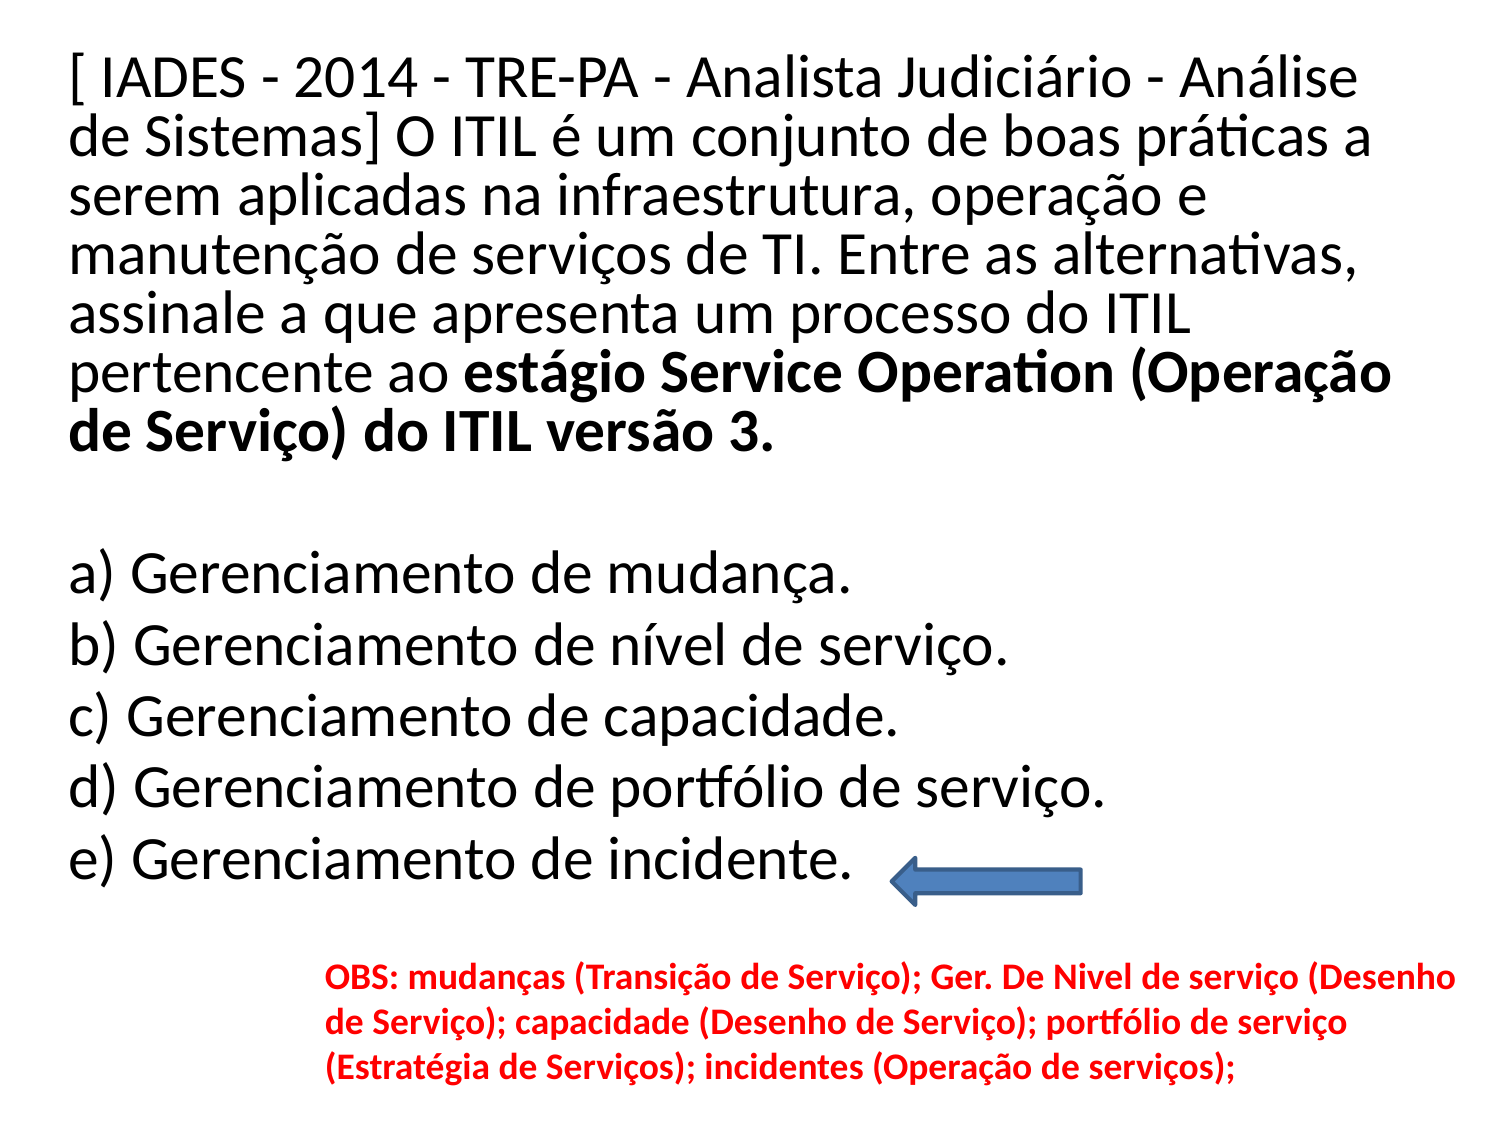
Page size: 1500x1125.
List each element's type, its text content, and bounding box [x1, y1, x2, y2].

text_box OBS: mudanças (Transição de Serviço); Ger. De Nivel de serviço (Desenho de Serviço); capacidade (Desenho de Serviço); portfólio de serviço (Estratégia de Serviços); incidentes (Operação de serviços); [310, 944, 1474, 1125]
list [ IADES - 2014 - TRE-PA - Analista Judiciário - Análise de Sistemas] O ITIL é um conjunto de boas práticas a serem aplicadas na infraestrutura, operação e manutenção de serviços de TI. Entre as alternativas, assinale a que apresenta um processo do ITIL pertencente ao estágio Service Operation (Operação de Serviço) do ITIL versão 3. a) Gerenciamento de mudança. b) Gerenciamento de nível de serviço. c) Gerenciamento de capacidade. d) Gerenciamento de portfólio de serviço. e) Gerenciamento de incidente. [53, 42, 1436, 1024]
text_box [891, 857, 1081, 906]
